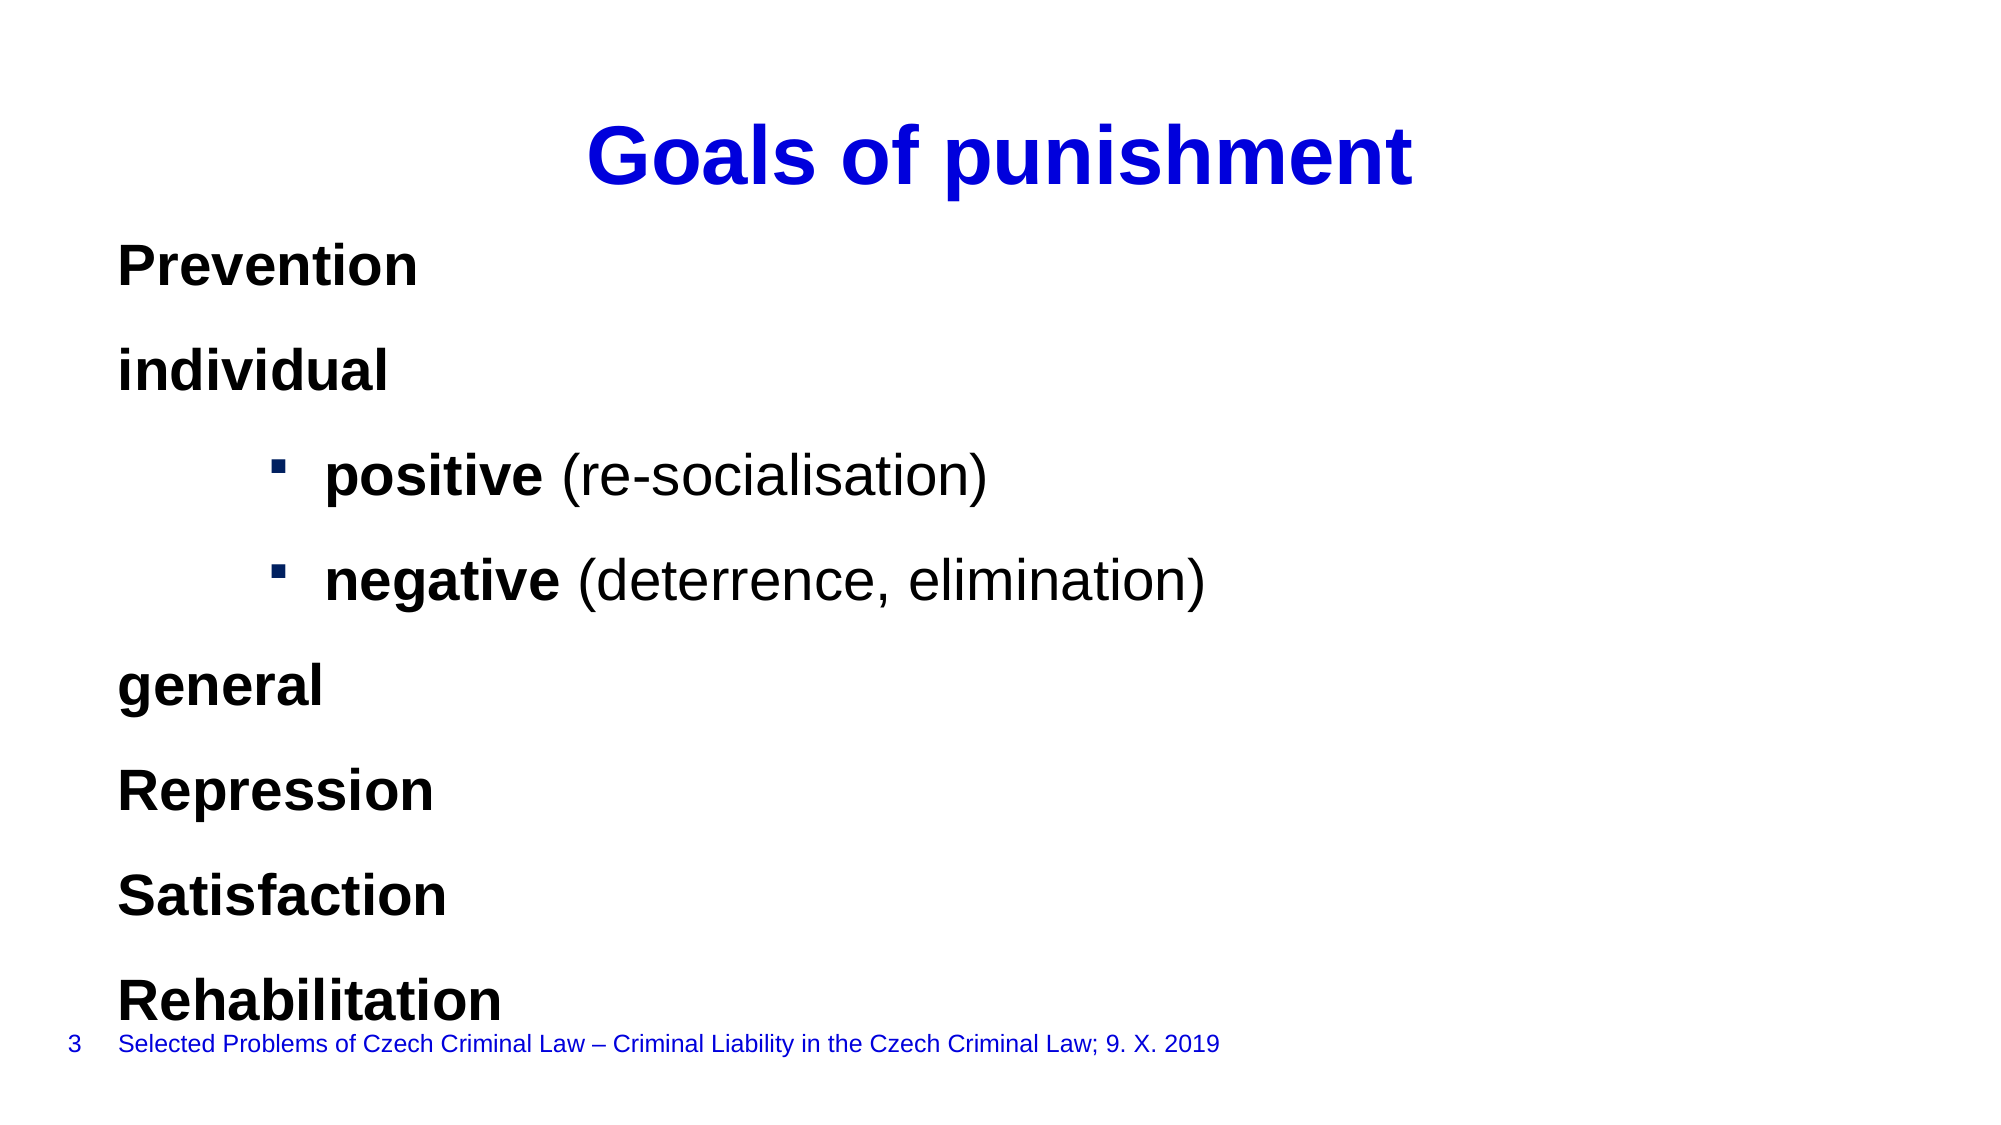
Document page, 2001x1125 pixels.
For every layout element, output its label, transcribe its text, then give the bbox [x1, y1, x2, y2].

slide_number 3 [67, 1021, 110, 1063]
title Goals of punishment [118, 118, 1883, 193]
list Prevention individual positive (re-socialisation) negative (deterrence, elimination) general Repression Satisfaction Rehabilitation [117, 192, 1882, 957]
footer Selected Problems of Czech Criminal Law – Criminal Liability in the Czech Criminal Law; 9. X. 2019 [118, 1021, 1418, 1063]
